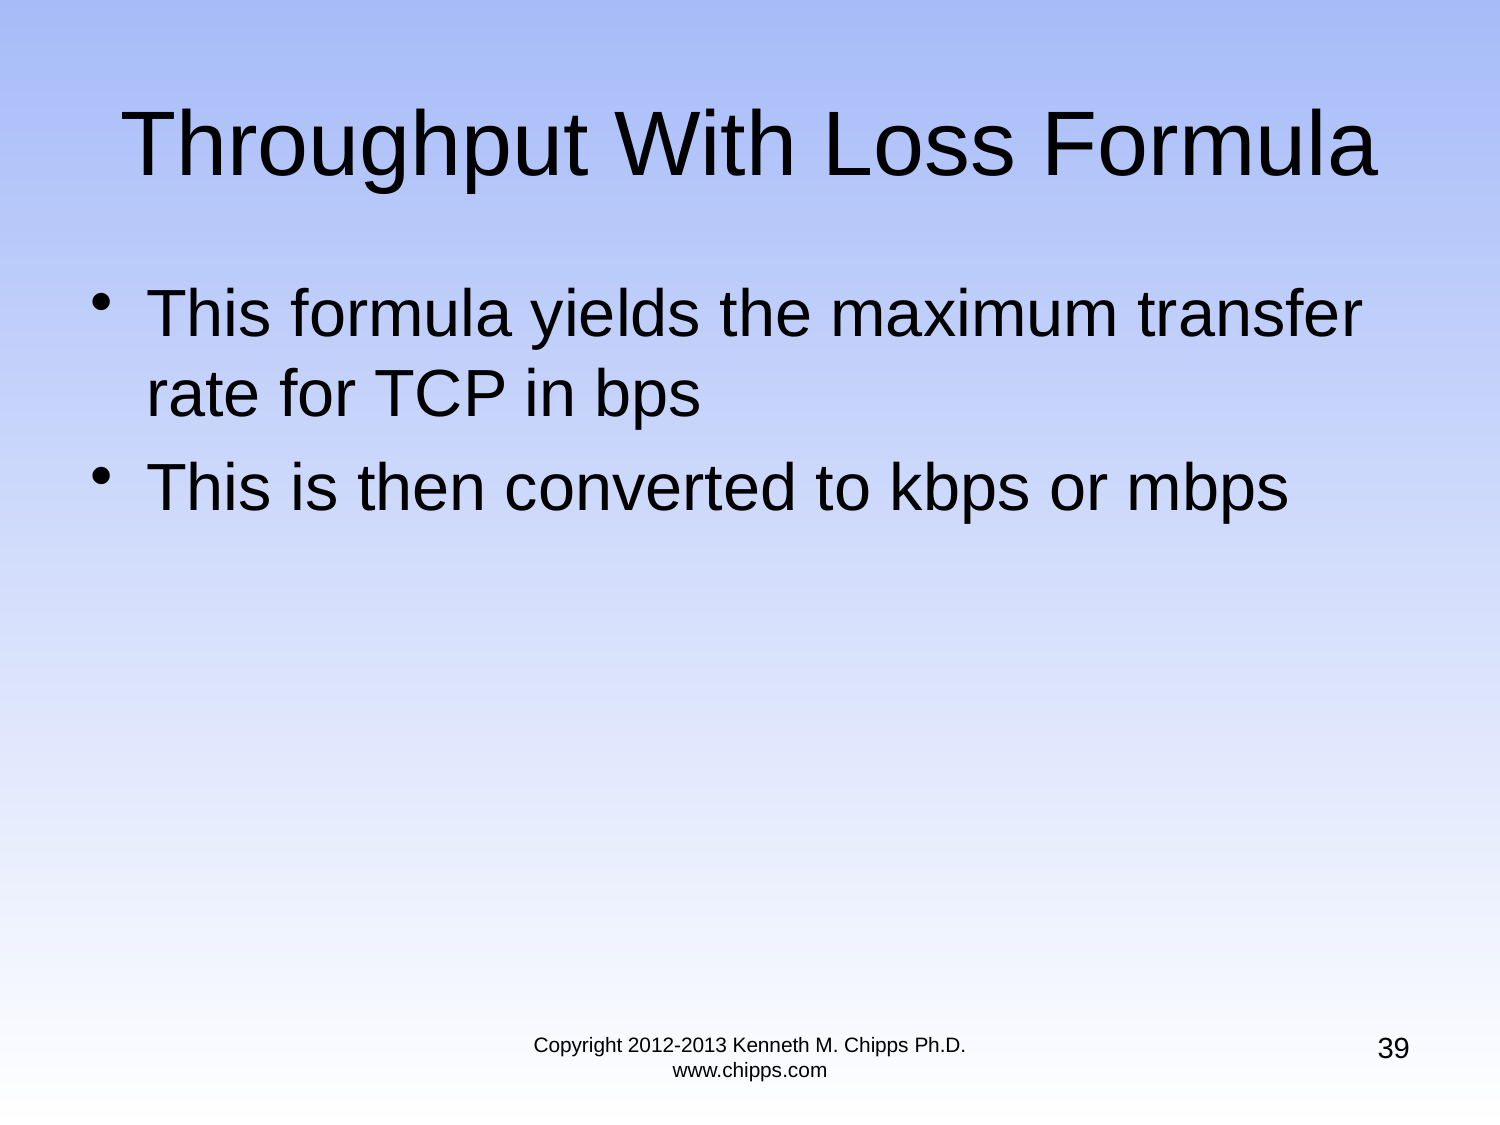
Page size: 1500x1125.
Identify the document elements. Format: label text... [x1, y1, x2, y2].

title Throughput With Loss Formula [74, 44, 1426, 233]
slide_number 39 [1074, 1021, 1426, 1101]
list This formula yields the maximum transfer rate for TCP in bps This is then converted to kbps or mbps [74, 262, 1426, 1006]
footer Copyright 2012-2013 Kenneth M. Chipps Ph.D. www.chipps.com [449, 1024, 1051, 1103]
